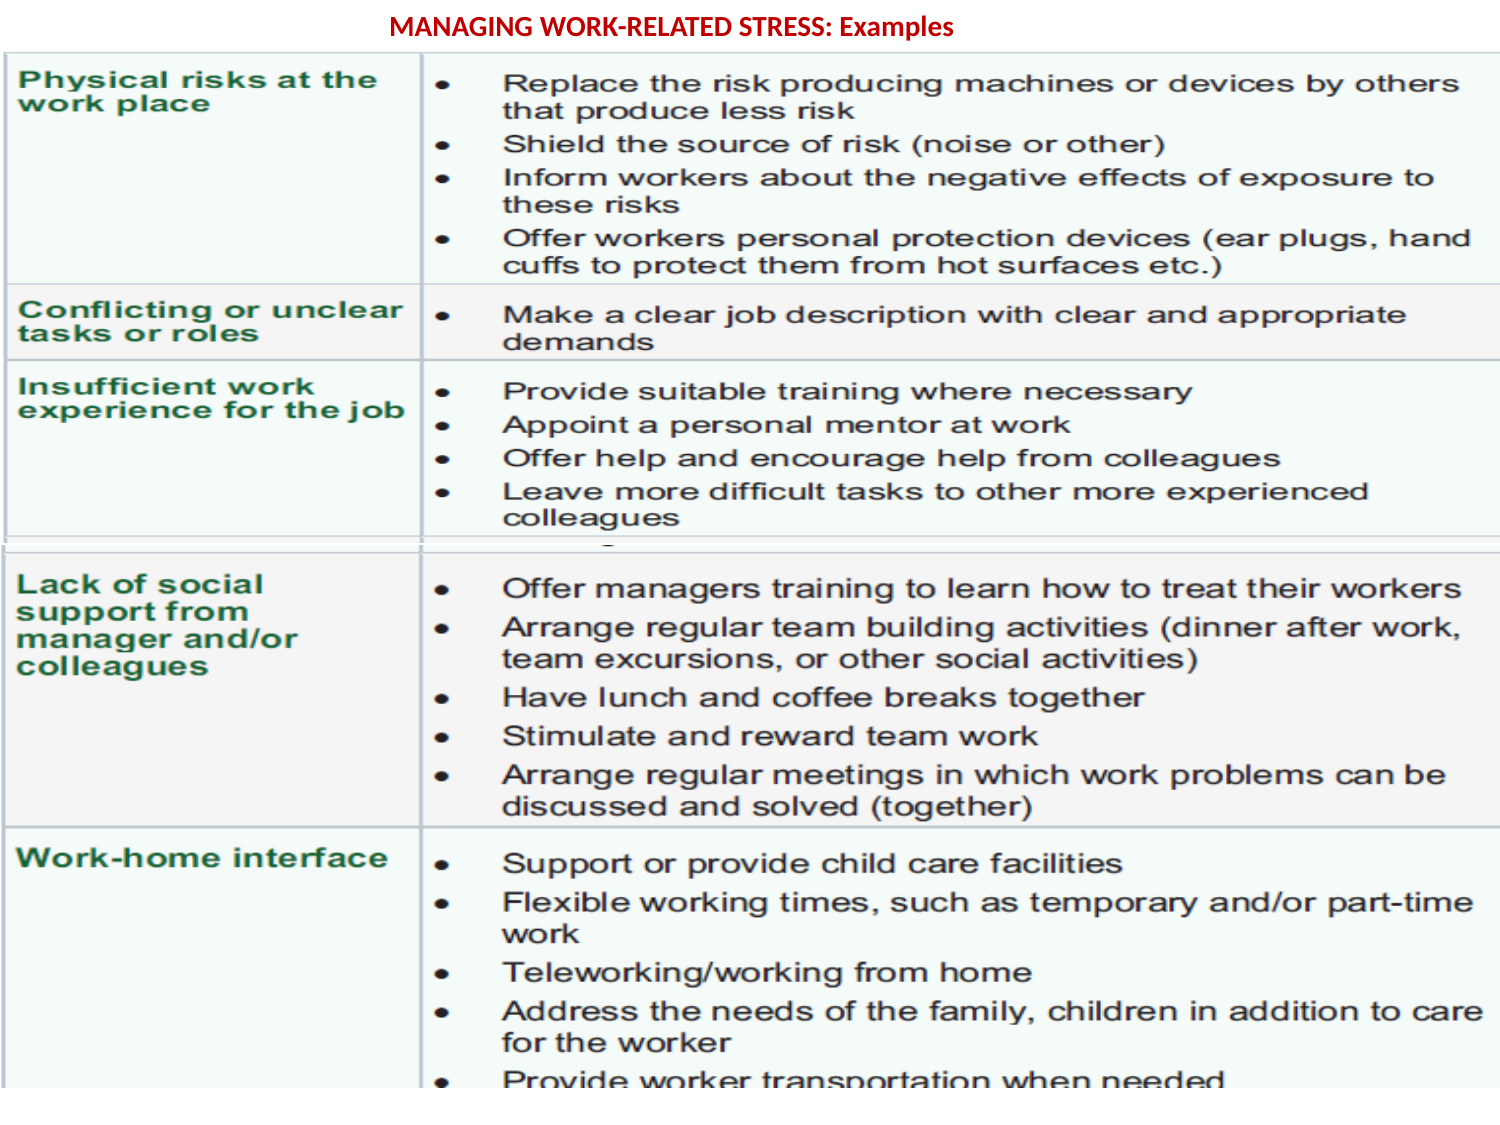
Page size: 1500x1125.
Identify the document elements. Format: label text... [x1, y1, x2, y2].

picture [0, 46, 1500, 544]
picture [0, 545, 1500, 1088]
text_box MANAGING WORK-RELATED STRESS: Examples [374, 0, 1500, 45]
